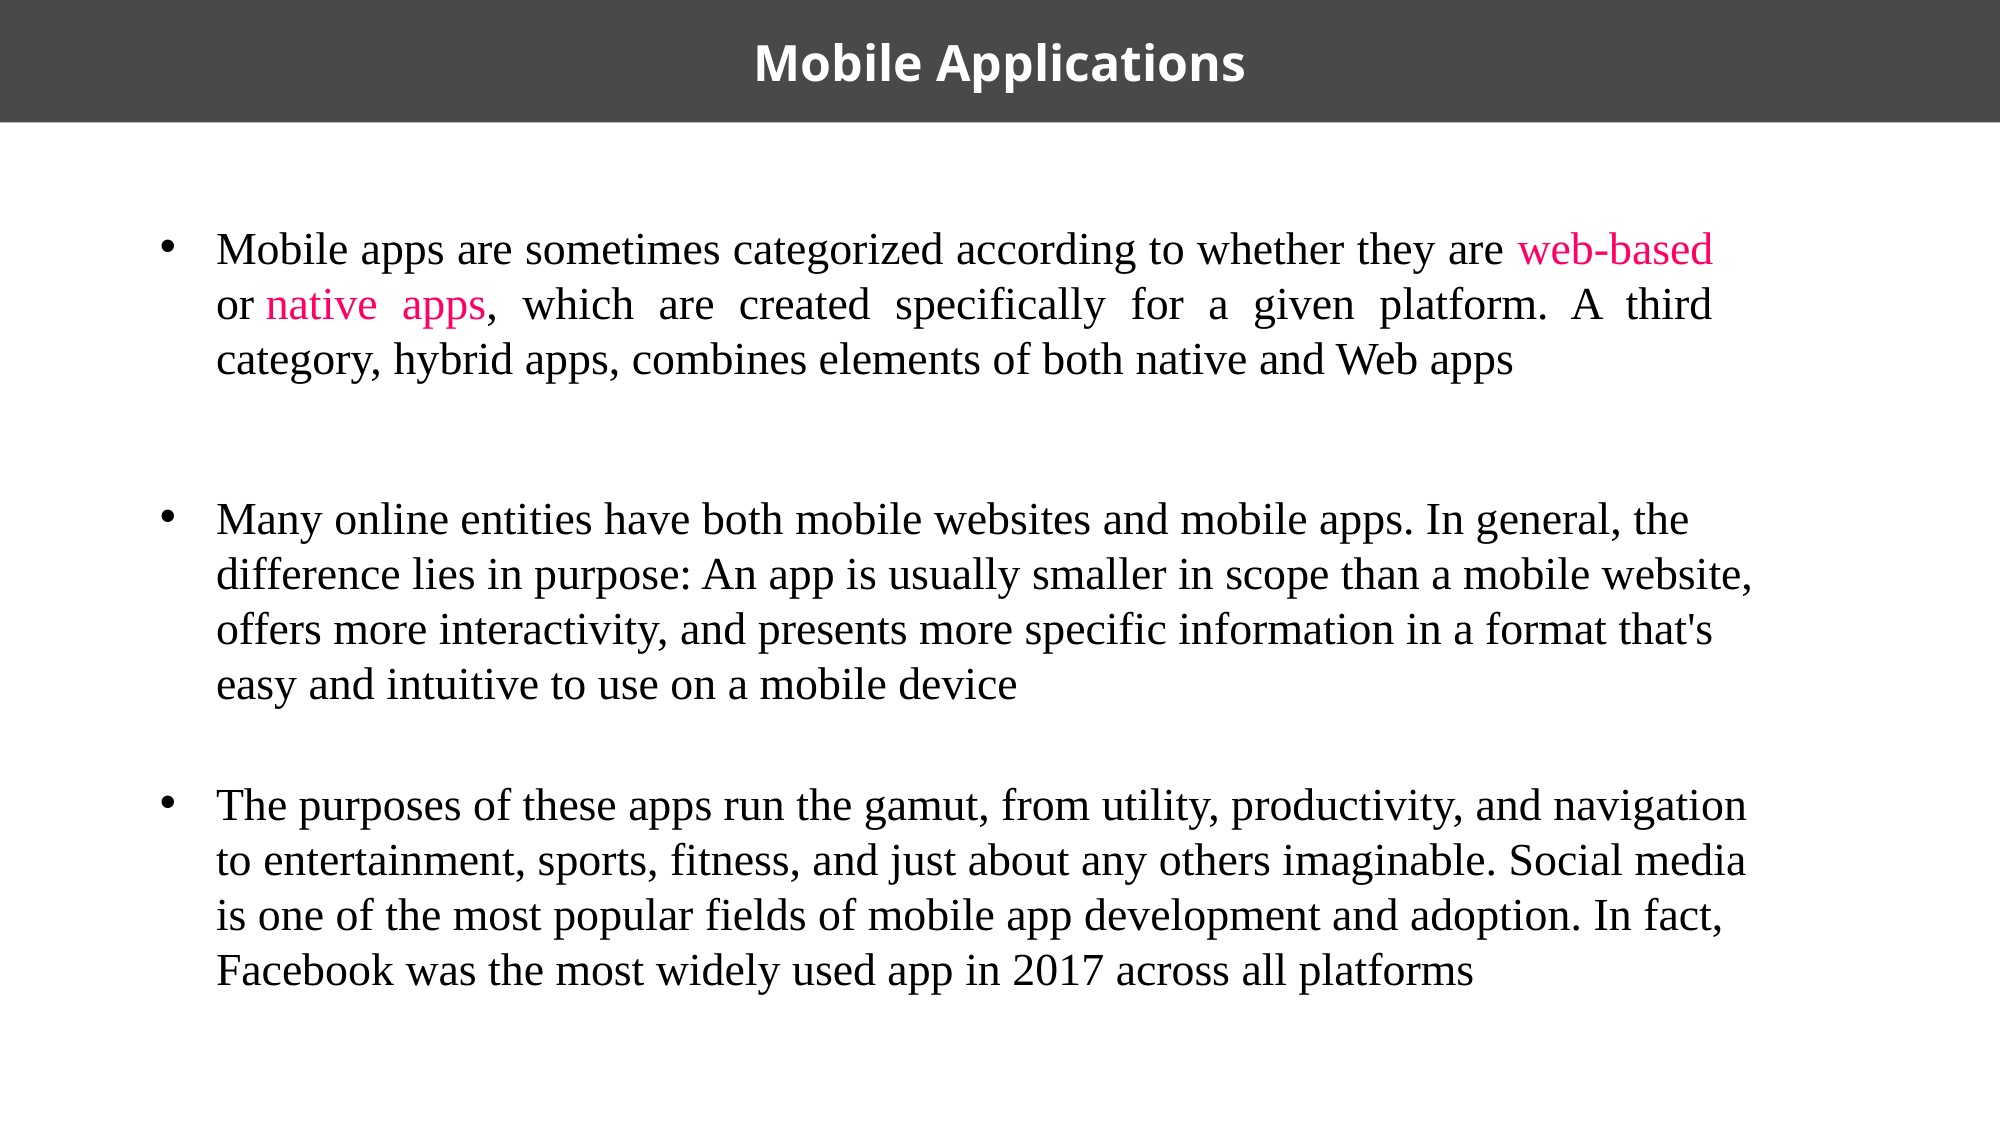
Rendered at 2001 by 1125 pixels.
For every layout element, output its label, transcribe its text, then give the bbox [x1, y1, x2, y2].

text_box Many online entities have both mobile websites and mobile apps. In general, the difference lies in purpose: An app is usually smaller in scope than a mobile website, offers more interactivity, and presents more specific information in a format that's easy and intuitive to use on a mobile device [145, 481, 1805, 716]
text_box Mobile apps are sometimes categorized according to whether they are web-based or native apps, which are created specifically for a given platform. A third category, hybrid apps, combines elements of both native and Web apps [145, 211, 1729, 391]
text_box The purposes of these apps run the gamut, from utility, productivity, and navigation to entertainment, sports, fitness, and just about any others imaginable. Social media is one of the most popular fields of mobile app development and adoption. In fact, Facebook was the most widely used app in 2017 across all platforms [145, 767, 1767, 1002]
text_box Mobile Applications [0, 0, 2000, 124]
